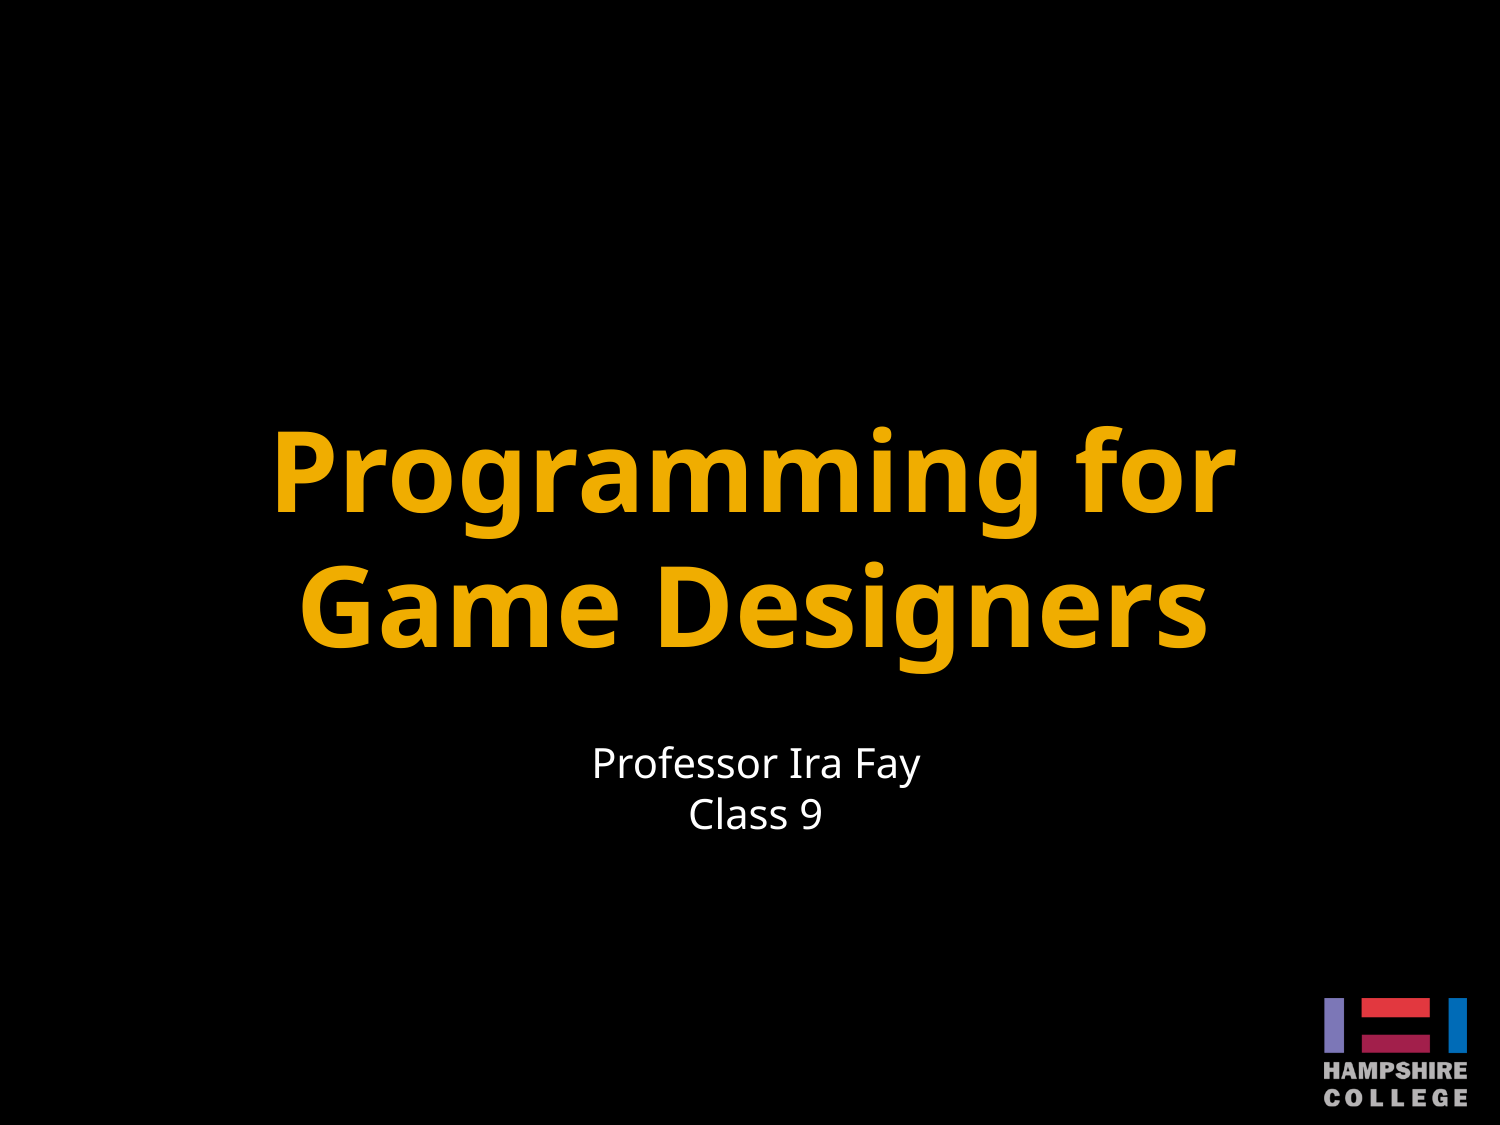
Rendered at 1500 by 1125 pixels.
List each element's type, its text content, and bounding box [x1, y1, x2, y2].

subtitle Professor Ira Fay Class 9 [0, 641, 1500, 838]
picture [1324, 998, 1467, 1107]
title Programming for Game Designers [0, 399, 1500, 517]
